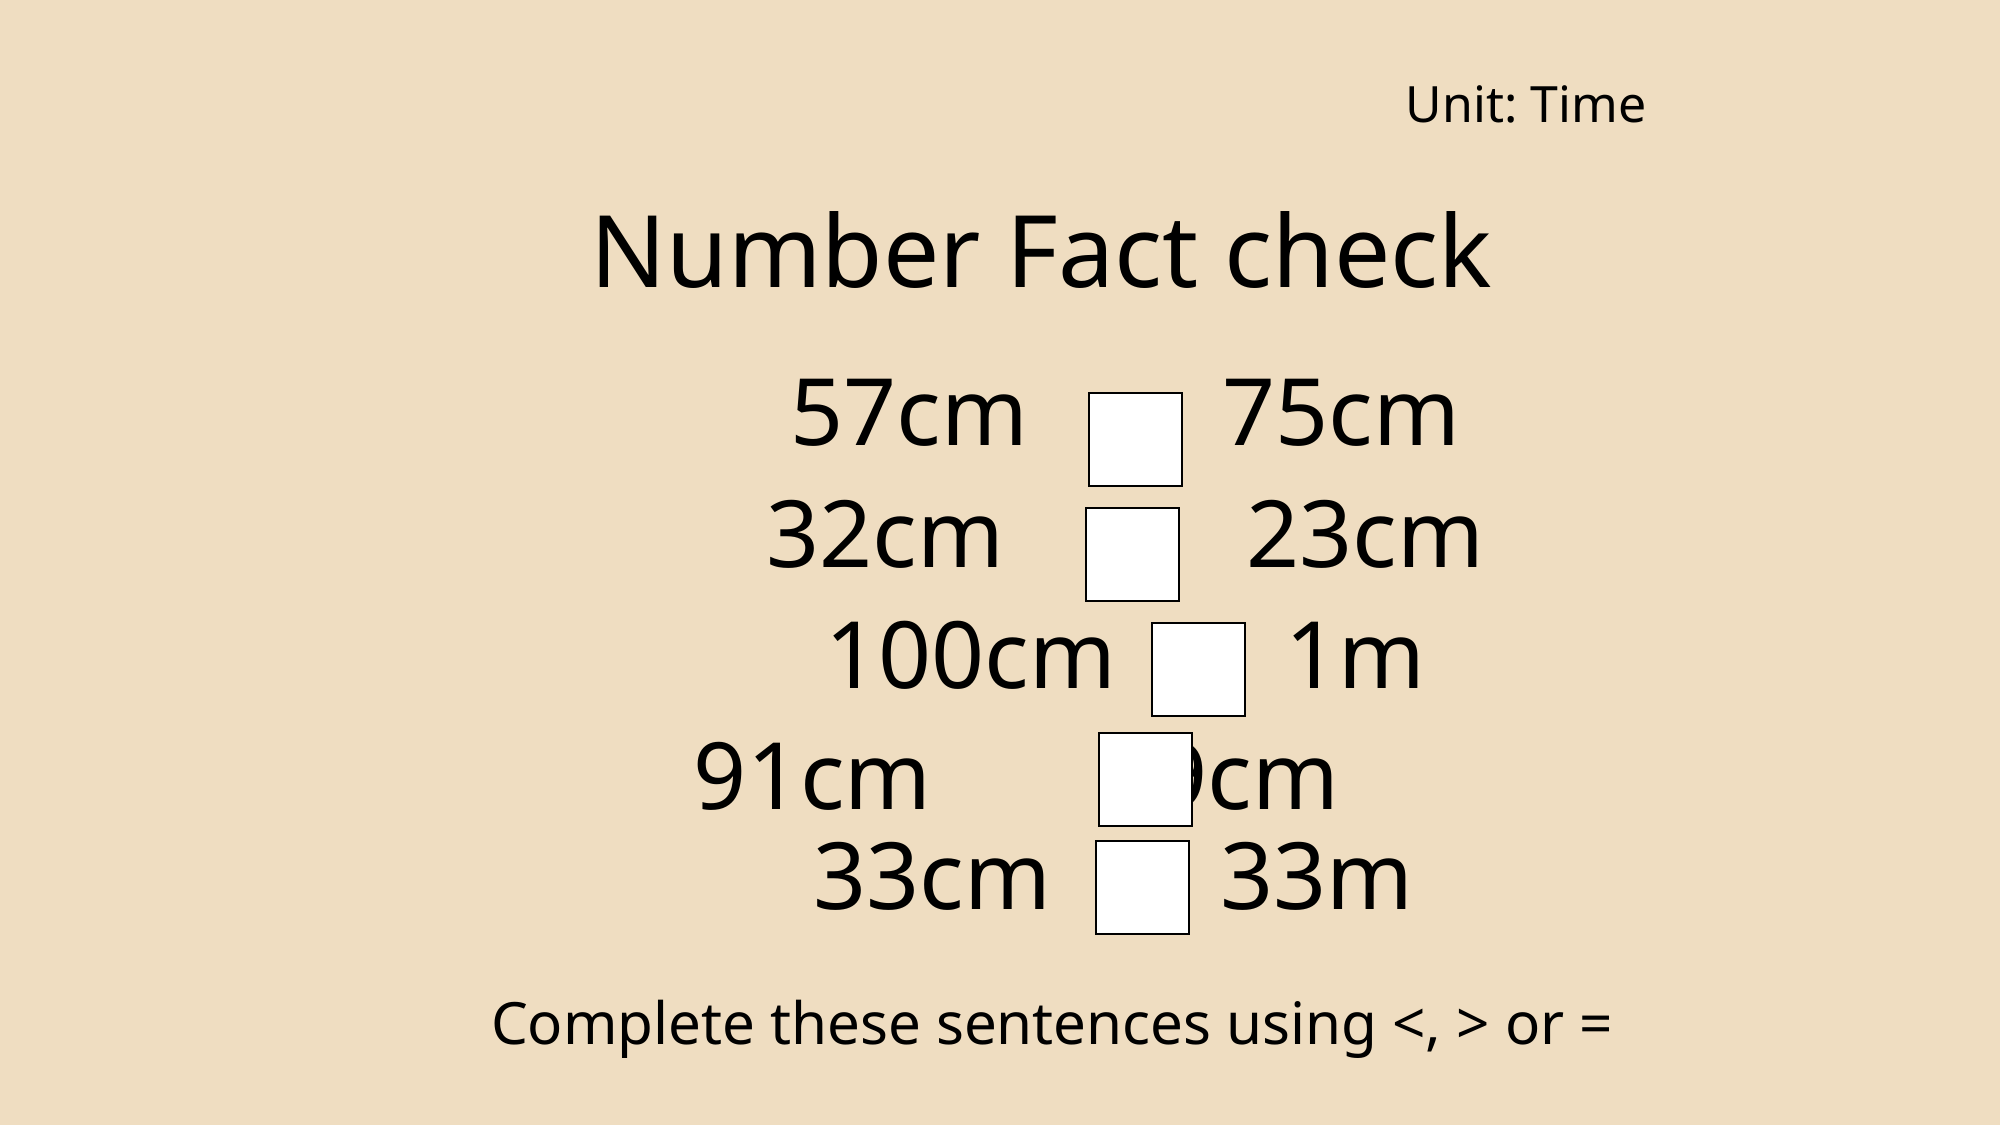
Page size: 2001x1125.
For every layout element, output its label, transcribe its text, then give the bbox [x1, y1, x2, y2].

title Number Fact check [247, 160, 1836, 318]
text_box 57cm 75cm 32cm 23cm 100cm 1m 91cm 19cm 33cm 33m [622, 349, 1581, 937]
text_box [1151, 622, 1246, 717]
text_box Complete these sentences using <, > or = [257, 972, 1846, 1066]
text_box [1098, 732, 1193, 827]
text_box Unit: Time [1391, 65, 1917, 140]
text_box [1085, 507, 1180, 602]
text_box [1088, 392, 1183, 487]
text_box [1095, 840, 1190, 935]
